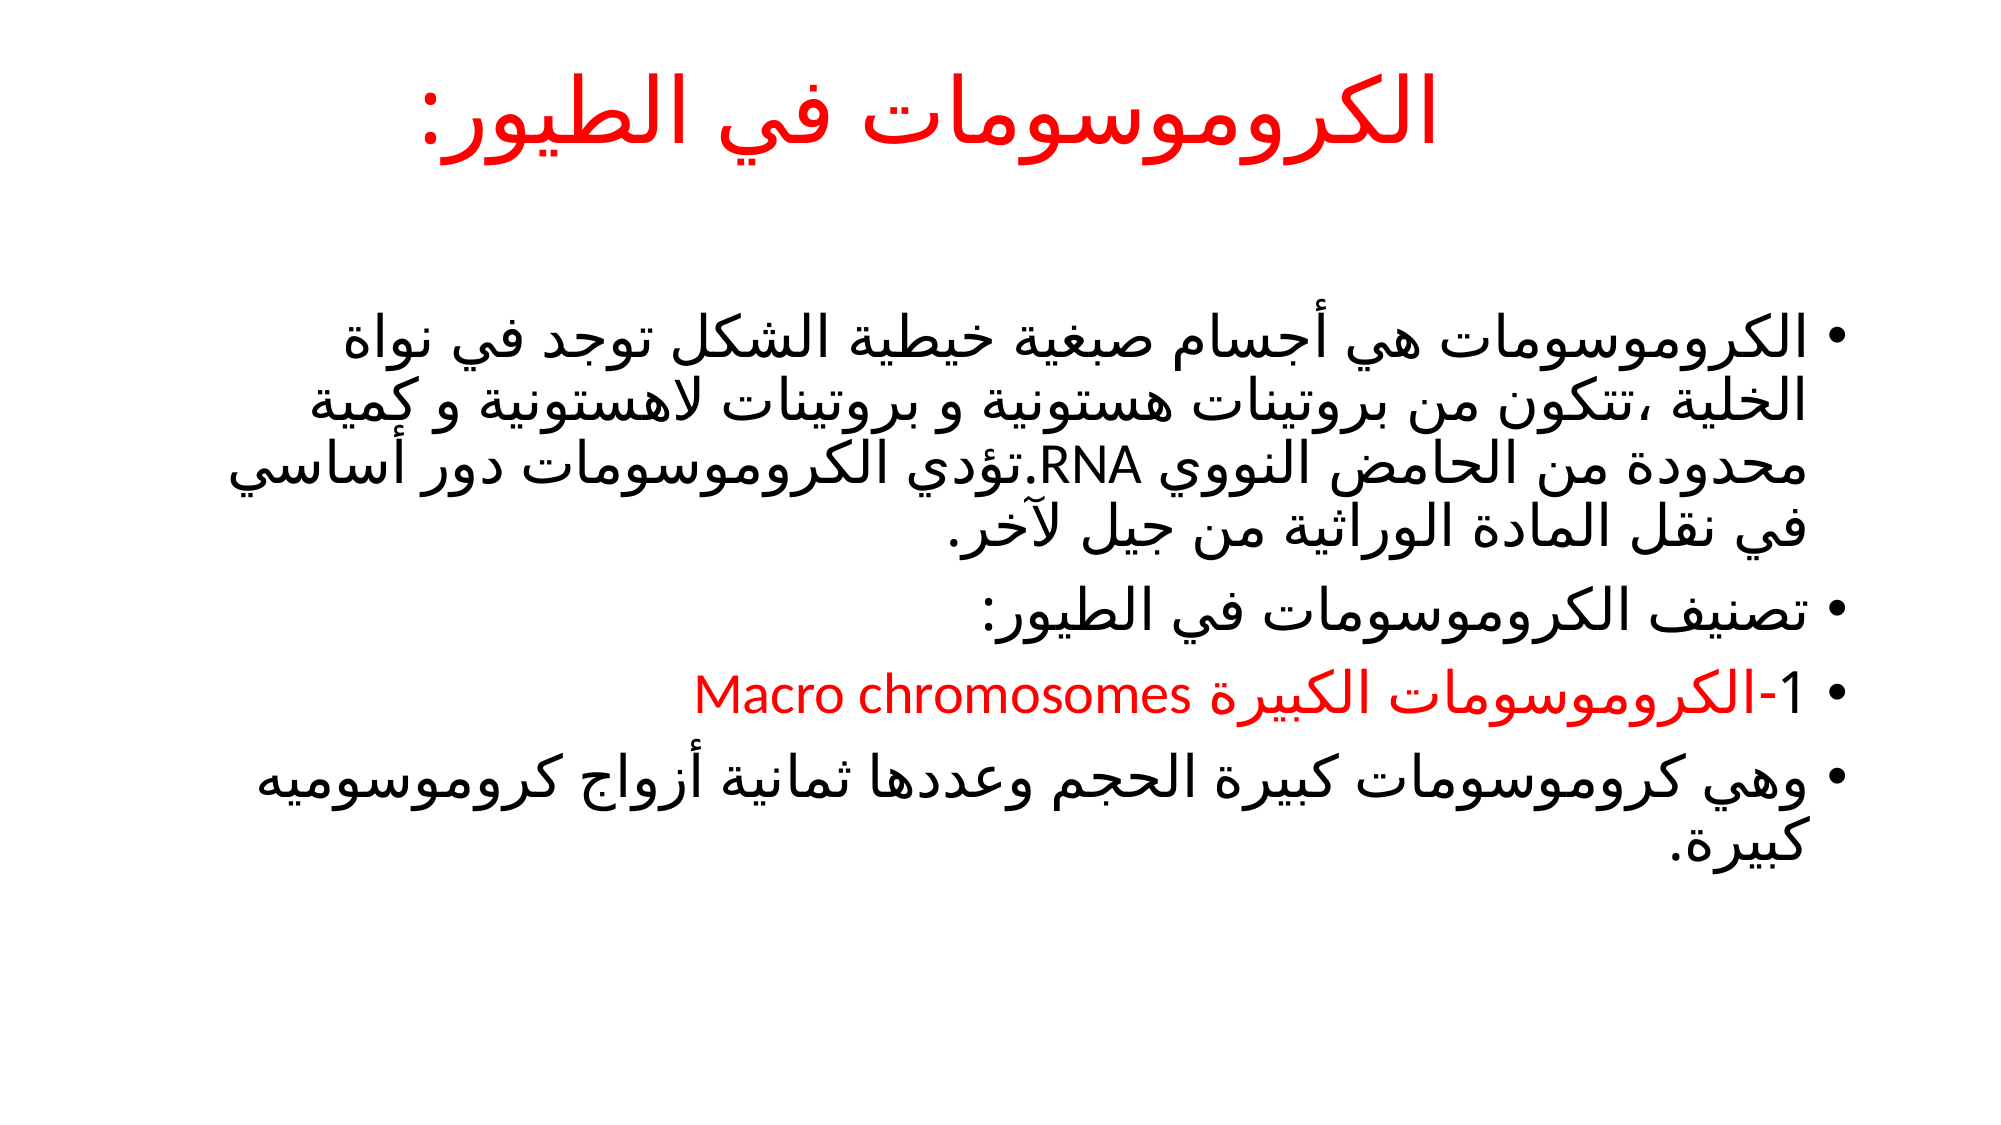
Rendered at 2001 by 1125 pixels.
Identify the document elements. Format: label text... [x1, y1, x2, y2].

list الكروموسومات هي أجسام صبغية خيطية الشكل توجد في نواة الخلية ،تتكون من بروتينات هستونية و بروتينات لاهستونية و كمية محدودة من الحامض النووي RNA.تؤدي الكروموسومات دور أساسي في نقل المادة الوراثية من جيل لآخر. تصنيف الكروموسومات في الطيور: 1-الكروموسومات الكبيرة Macro chromosomes وهي كروموسومات كبيرة الحجم وعددها ثمانية أزواج كروموسوميه كبيرة. [137, 299, 1863, 1014]
title الكروموسومات في الطيور: [137, 59, 1863, 278]
